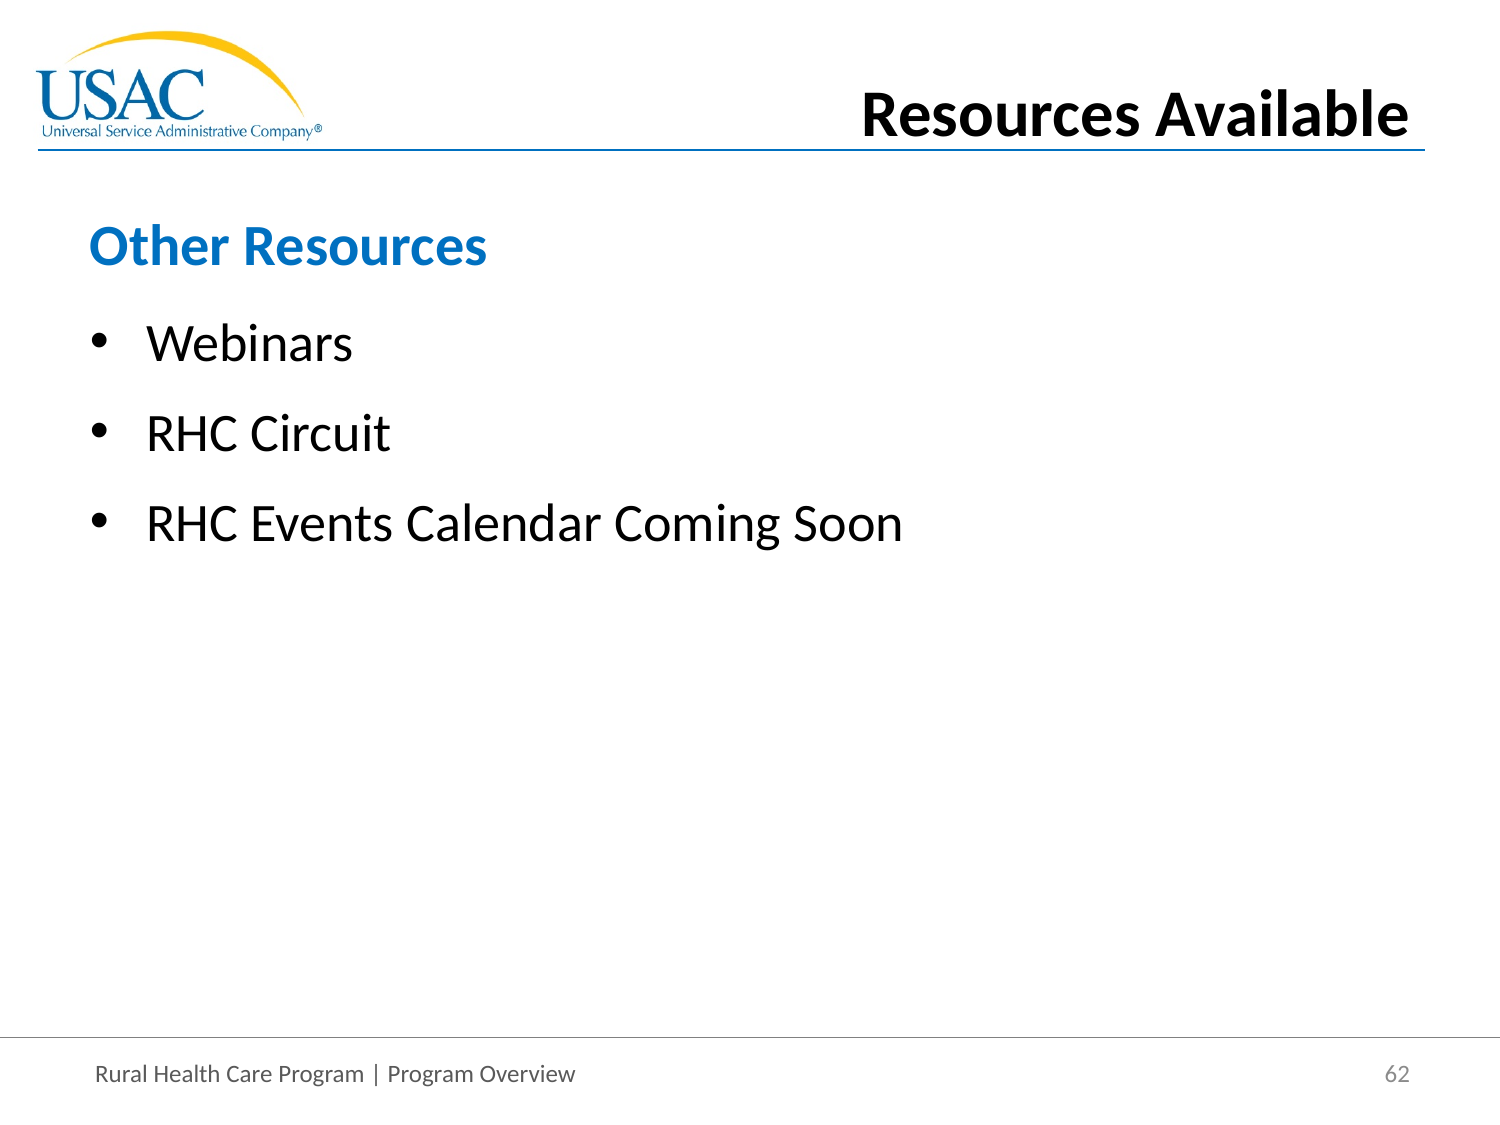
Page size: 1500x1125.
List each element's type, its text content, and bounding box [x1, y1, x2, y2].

title Other Resources [75, 200, 1425, 300]
list Resources Available [412, 62, 1425, 150]
slide_number 62 [1074, 1042, 1425, 1103]
list Webinars RHC Circuit RHC Events Calendar Coming Soon [75, 300, 1425, 1013]
picture [11, 12, 350, 163]
